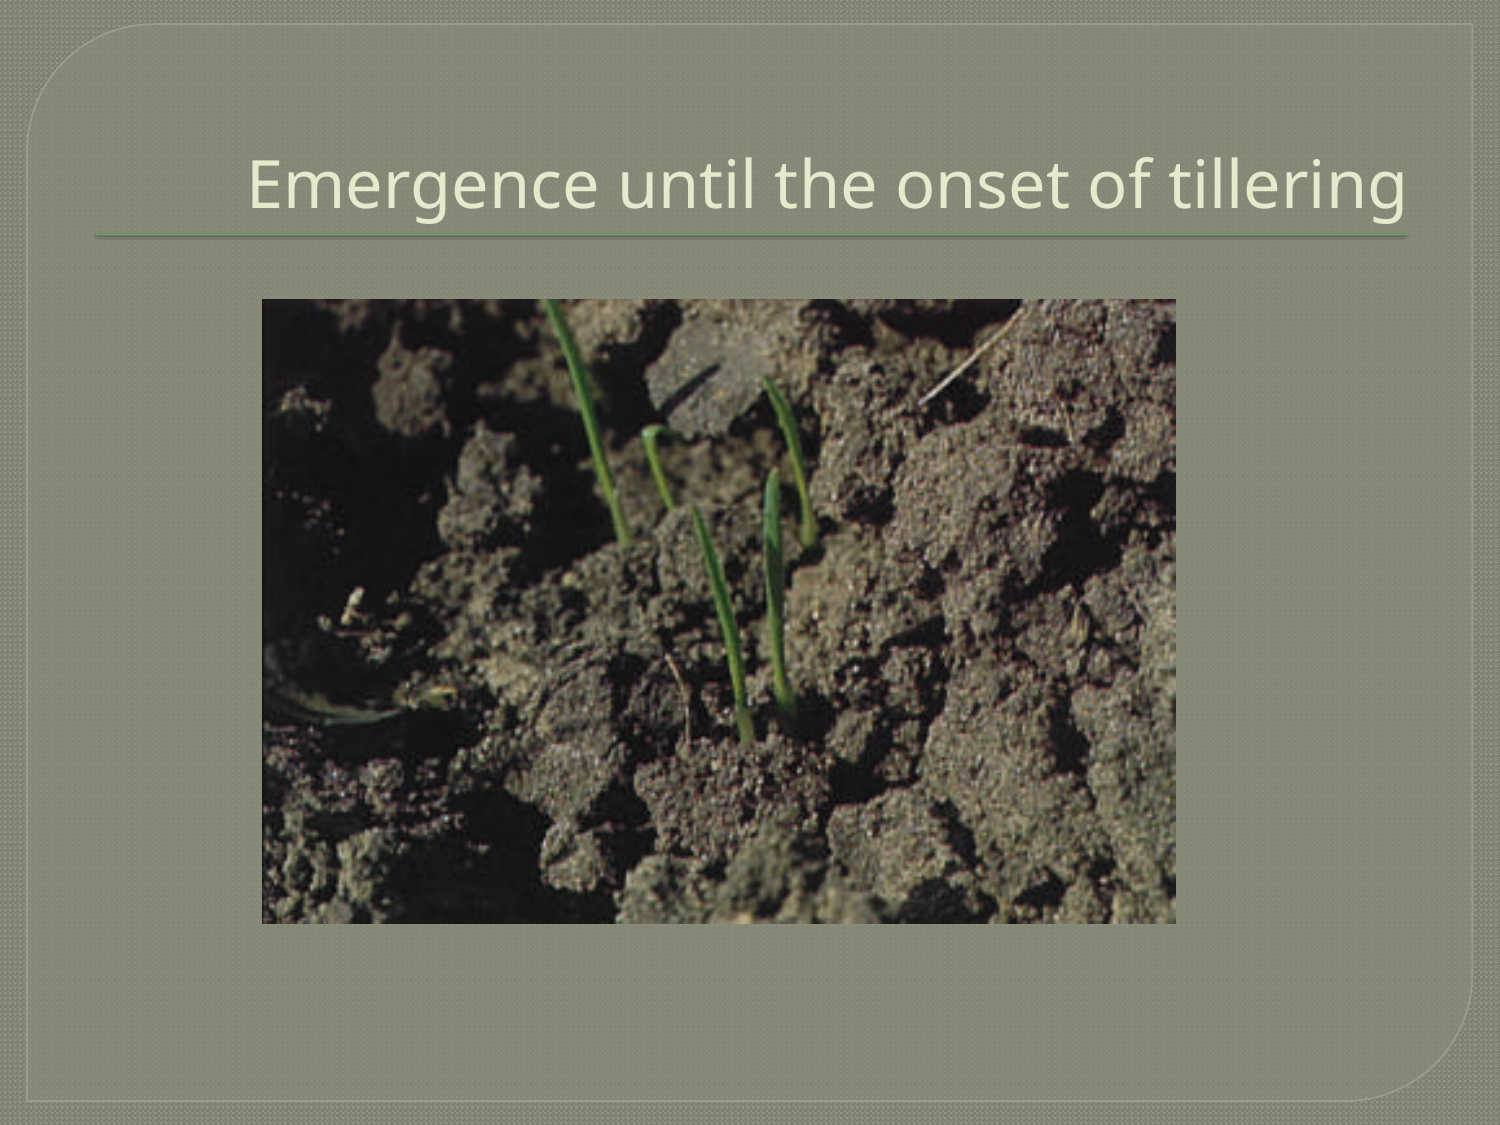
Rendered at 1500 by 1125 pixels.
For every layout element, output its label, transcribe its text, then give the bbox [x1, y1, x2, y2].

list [262, 299, 1176, 924]
title Emergence until the onset of tillering [75, 41, 1425, 230]
